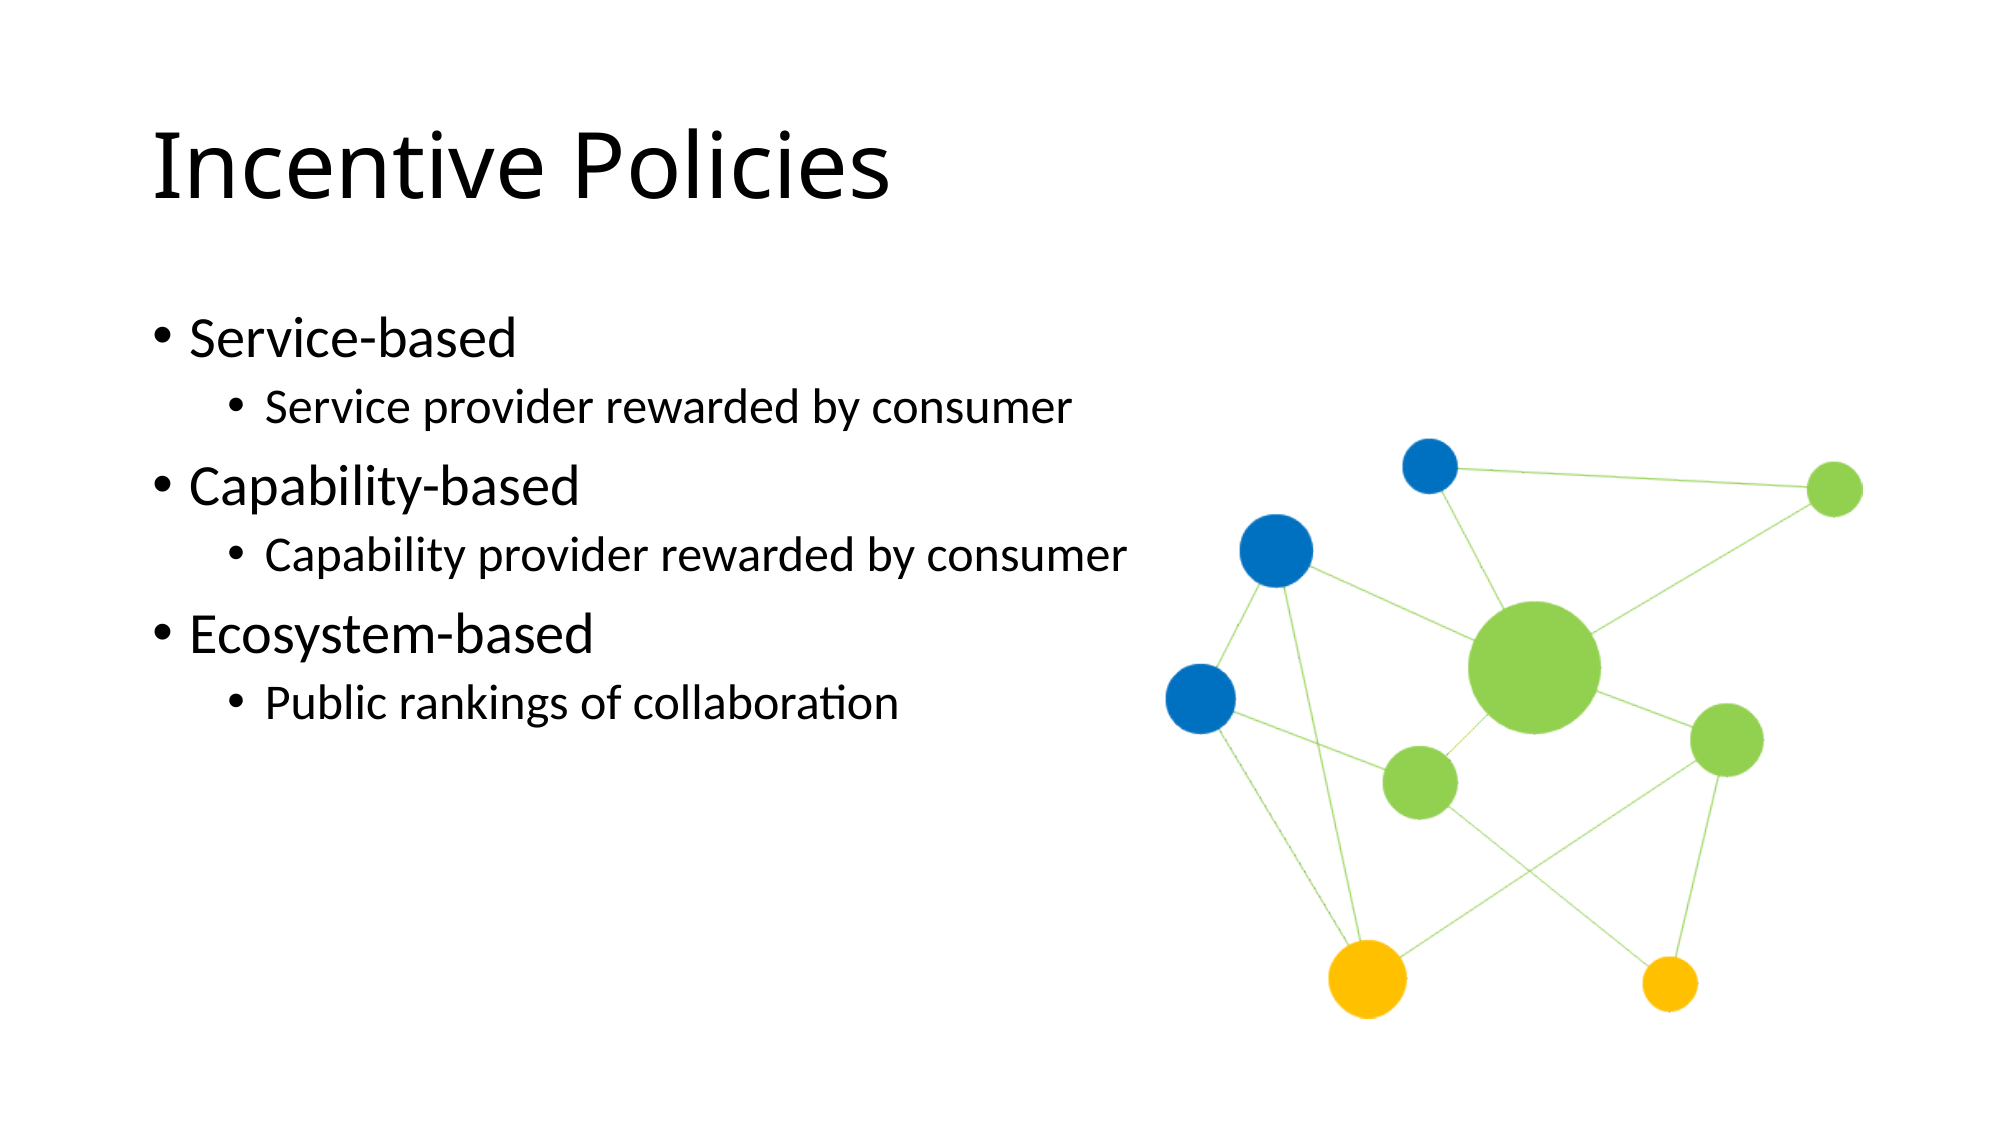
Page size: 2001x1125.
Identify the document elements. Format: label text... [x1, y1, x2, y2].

title Incentive Policies [137, 59, 1863, 278]
picture [1164, 437, 1863, 1019]
list Service-based Service provider rewarded by consumer Capability-based Capability provider rewarded by consumer Ecosystem-based Public rankings of collaboration [137, 299, 1863, 1014]
